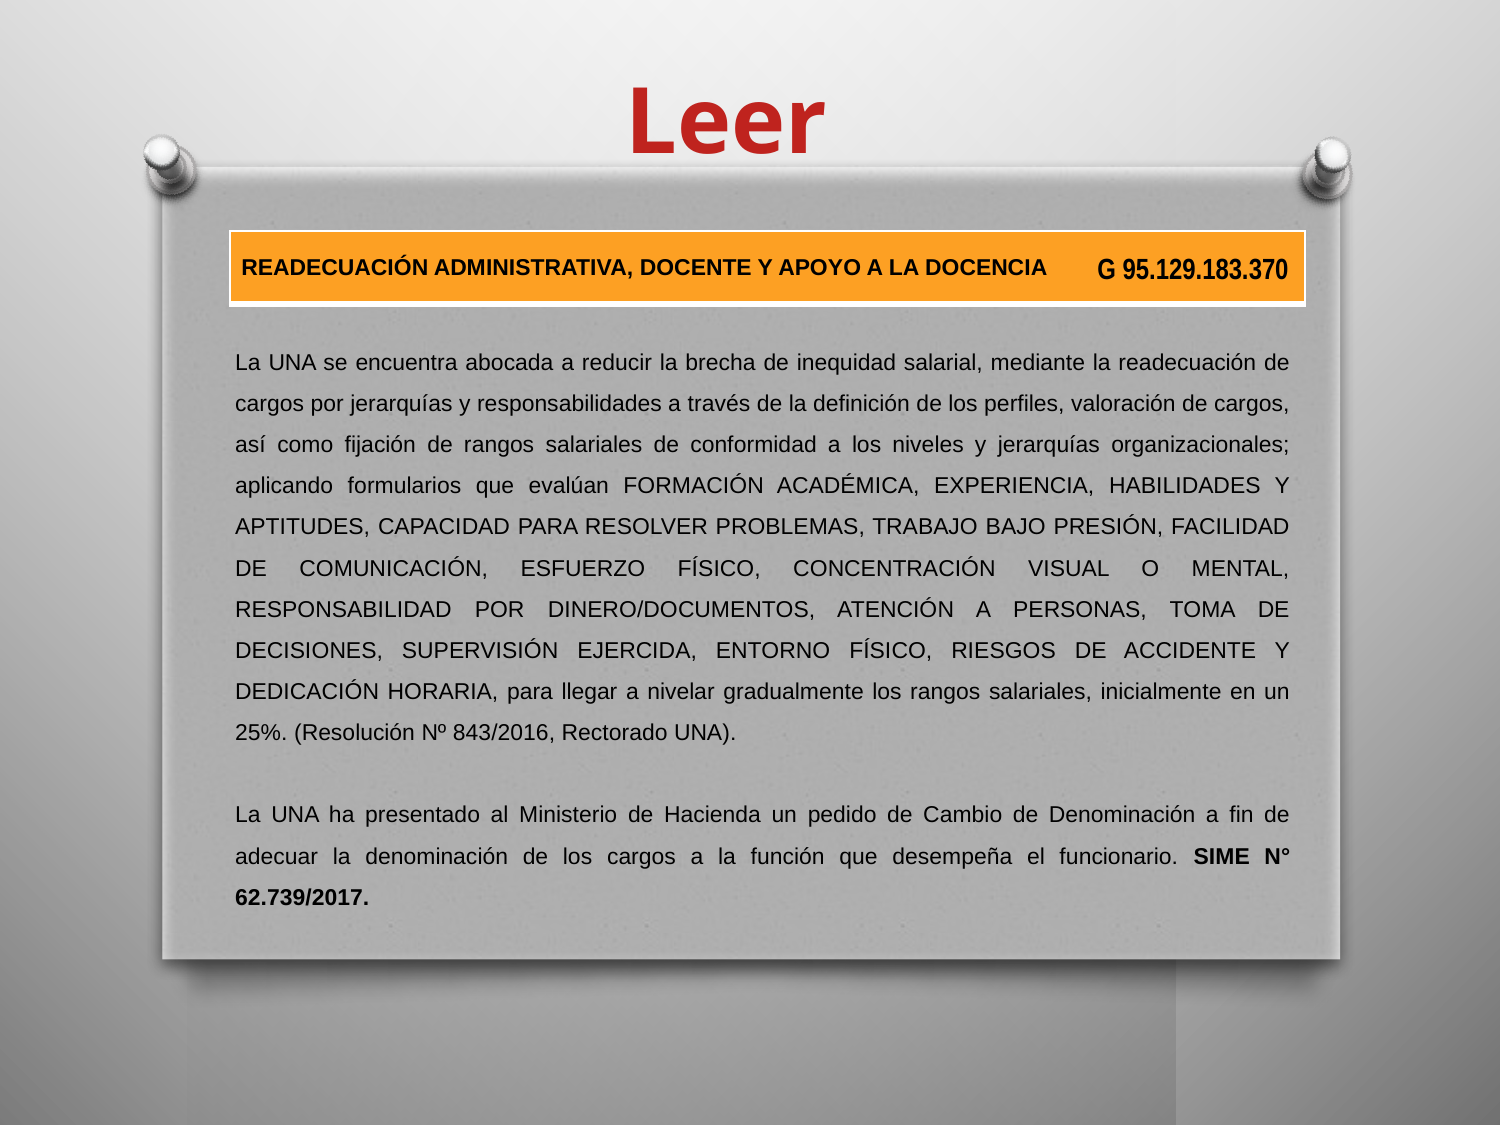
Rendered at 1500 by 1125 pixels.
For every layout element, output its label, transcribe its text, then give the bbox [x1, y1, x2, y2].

text_box G 95.129.183.370 [1082, 243, 1304, 294]
text_box La UNA se encuentra abocada a reducir la brecha de inequidad salarial, mediante la readecuación de cargos por jerarquías y responsabilidades a través de la definición de los perfiles, valoración de cargos, así como fijación de rangos salariales de conformidad a los niveles y jerarquías organizacionales; aplicando formularios que evalúan FORMACIÓN ACADÉMICA, EXPERIENCIA, HABILIDADES Y APTITUDES, CAPACIDAD PARA RESOLVER PROBLEMAS, TRABAJO BAJO PRESIÓN, FACILIDAD DE COMUNICACIÓN, ESFUERZO FÍSICO, CONCENTRACIÓN VISUAL O MENTAL, RESPONSABILIDAD POR DINERO/DOCUMENTOS, ATENCIÓN A PERSONAS, TOMA DE DECISIONES, SUPERVISIÓN EJERCIDA, ENTORNO FÍSICO, RIESGOS DE ACCIDENTE Y DEDICACIÓN HORARIA, para llegar a nivelar gradualmente los rangos salariales, inicialmente en un 25%. (Resolución Nº 843/2016, Rectorado UNA). La UNA ha presentado al Ministerio de Hacienda un pedido de Cambio de Denominación a fin de adecuar la denominación de los cargos a la función que desempeña el funcionario. SIME N° 62.739/2017. [220, 326, 1306, 918]
picture [1274, 109, 1396, 230]
table_header READECUACIÓN ADMINISTRATIVA, DOCENTE Y APOYO A LA DOCENCIA [231, 232, 1304, 301]
text_box Leer [584, 54, 869, 180]
picture [112, 100, 235, 224]
